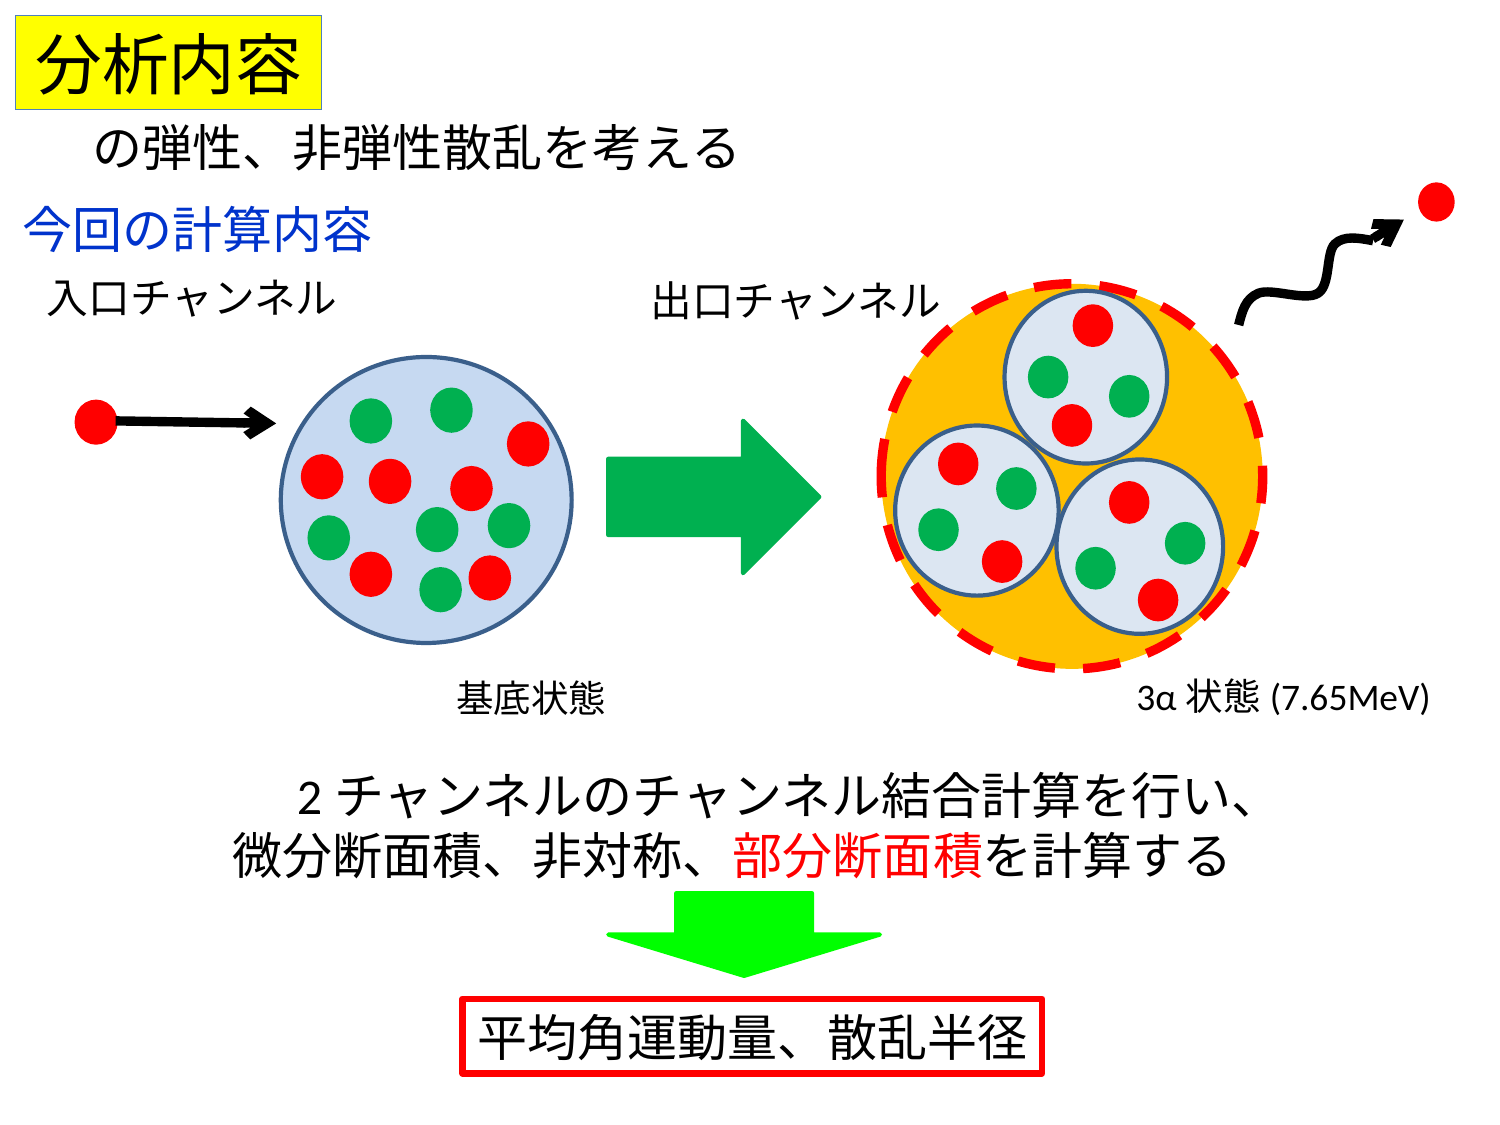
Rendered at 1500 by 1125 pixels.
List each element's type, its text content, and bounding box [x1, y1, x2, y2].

text_box 今回の計算内容 [7, 191, 388, 267]
text_box 2チャンネルのチャンネル結合計算を行い、 微分断面積、非対称、部分断面積を計算する [170, 756, 1296, 891]
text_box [128, 892, 1377, 1085]
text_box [39, 264, 572, 644]
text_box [608, 184, 1453, 670]
text_box 分析内容 [15, 15, 322, 110]
